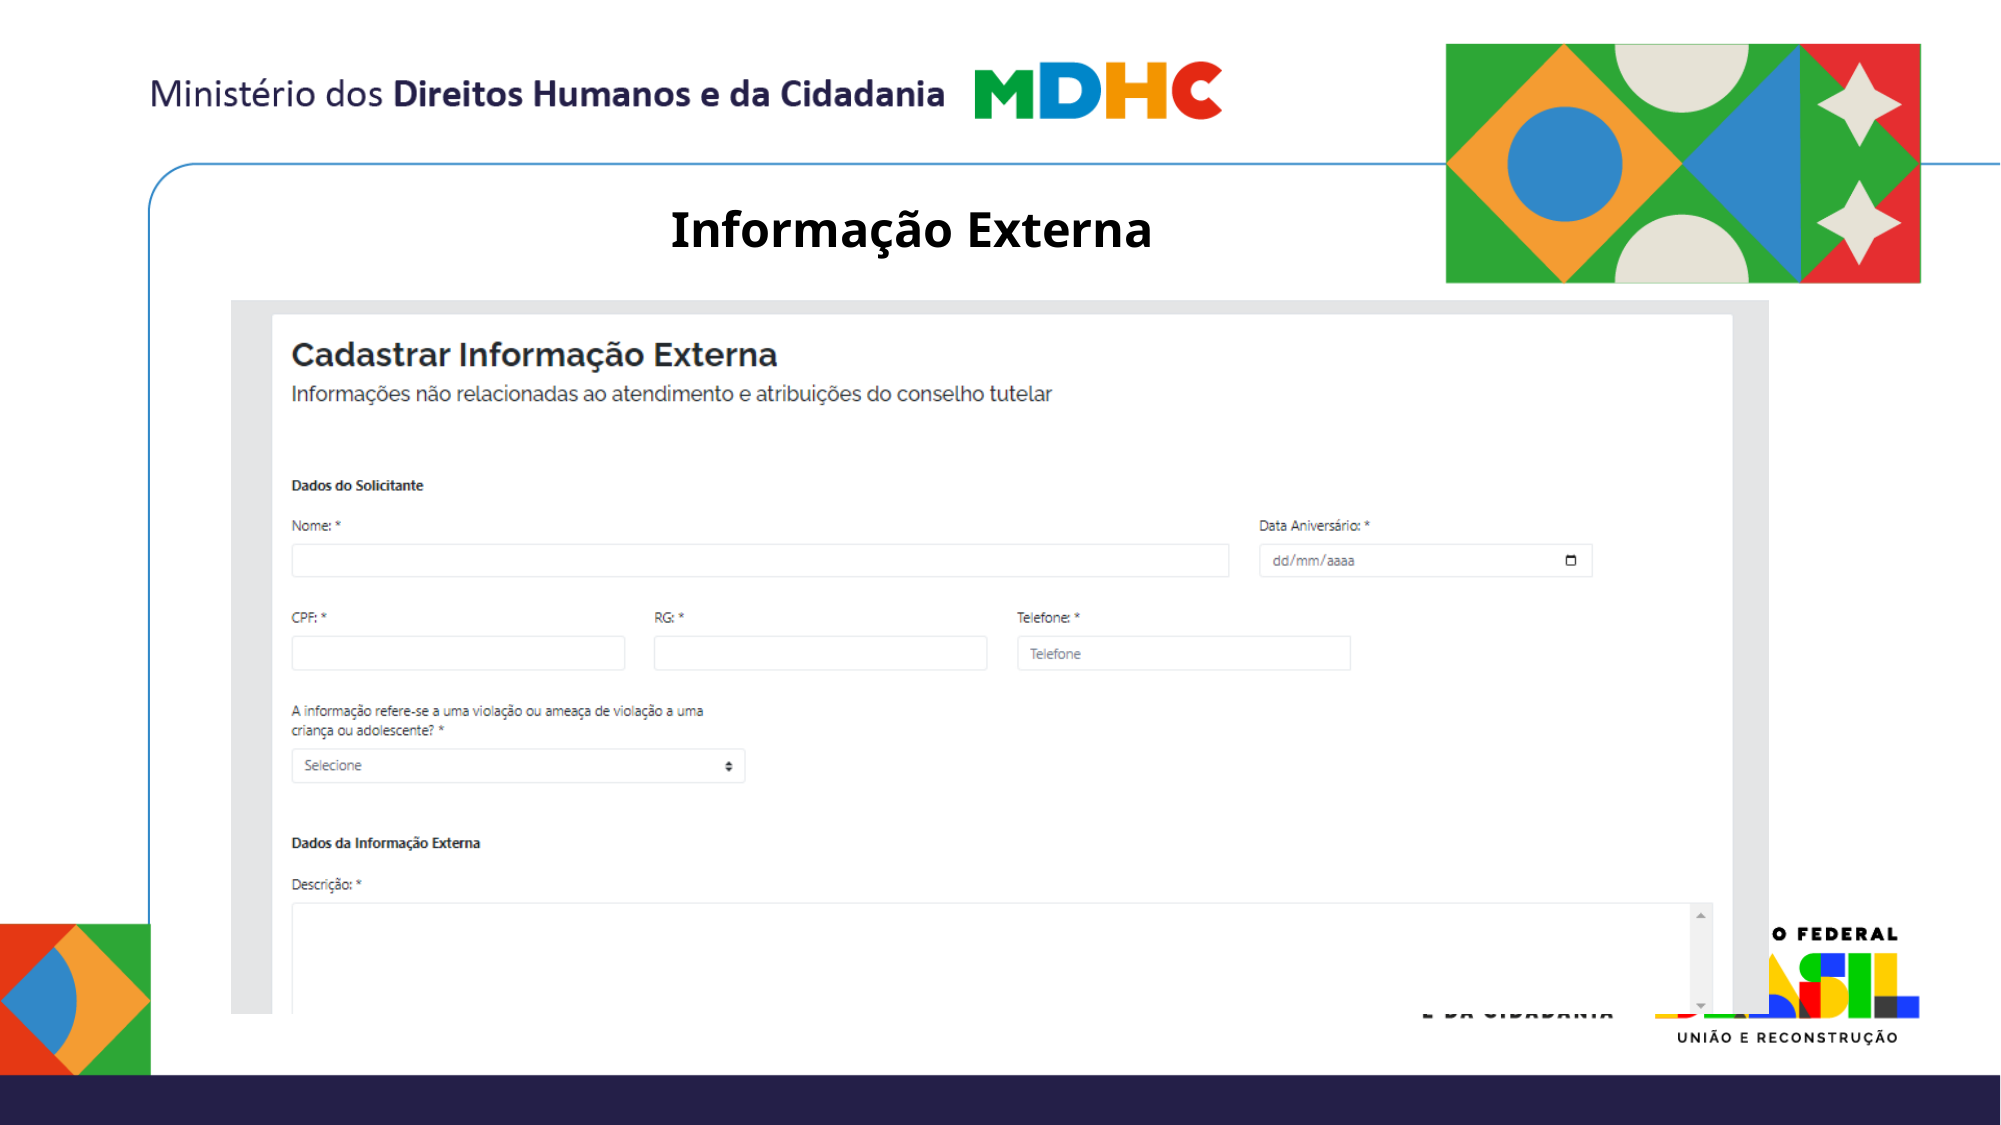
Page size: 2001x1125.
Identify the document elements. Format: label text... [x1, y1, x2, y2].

title Informação Externa [656, 197, 1344, 267]
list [231, 299, 1769, 1014]
picture [0, 0, 2001, 1125]
